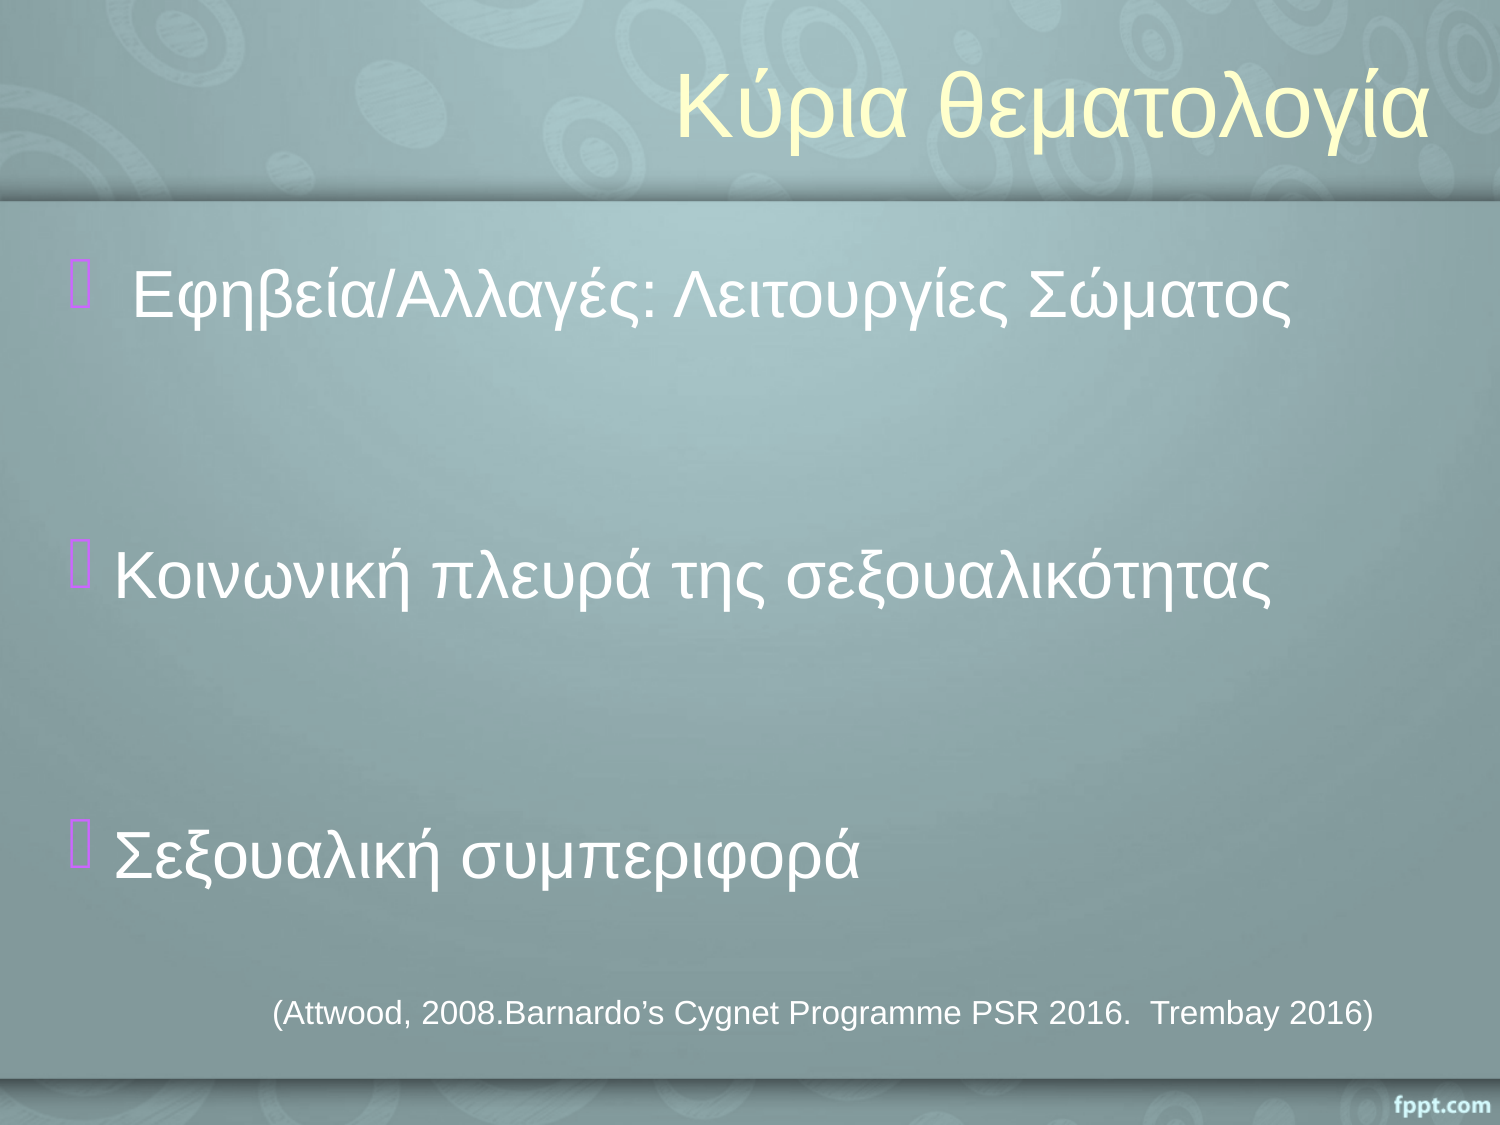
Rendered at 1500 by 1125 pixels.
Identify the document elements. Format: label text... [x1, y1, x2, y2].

title Κύρια θεματολογία [631, 0, 1476, 201]
list Εφηβεία/Αλλαγές: Λειτουργίες Σώματος Κοινωνική πλευρά της σεξουαλικότητας Σεξουαλική συμπεριφορά (Attwood, 2008.Barnardo’s Cygnet Programme PSR 2016. Trembay 2016) [53, 243, 1400, 1059]
